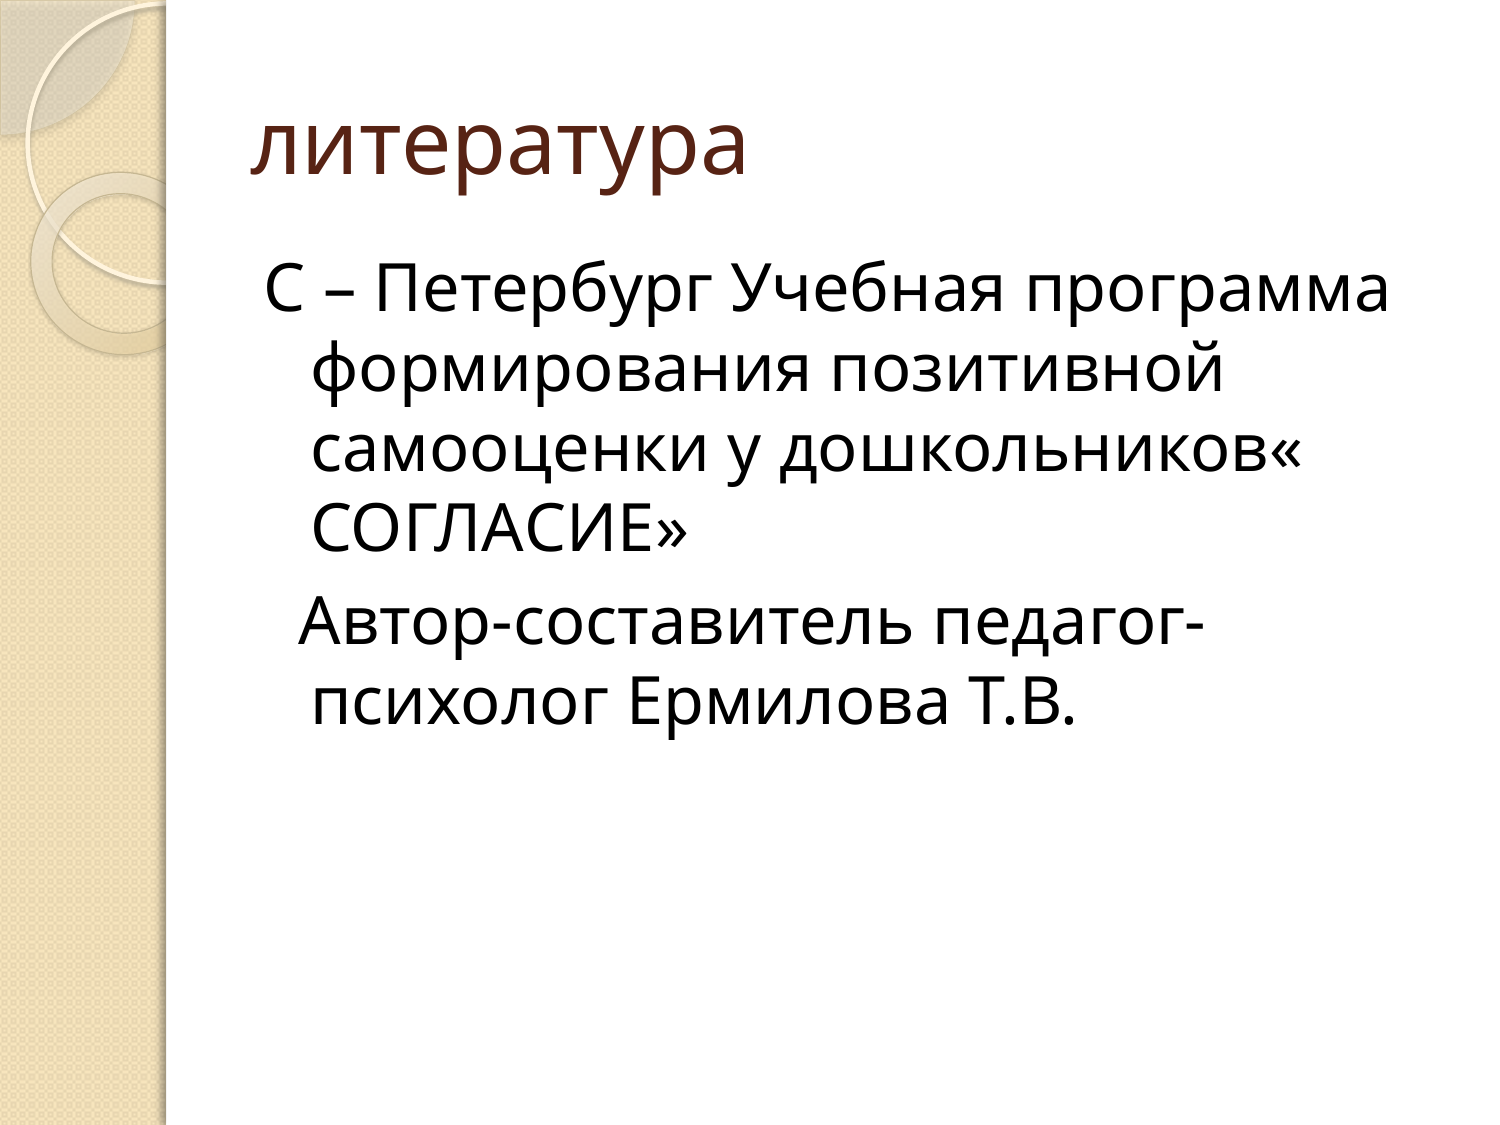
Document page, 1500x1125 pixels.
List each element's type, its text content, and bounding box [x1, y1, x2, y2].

title литература [235, 45, 1466, 233]
list С – Петербург Учебная программа формирования позитивной самооценки у дошкольников« СОГЛАСИЕ» Автор-составитель педагог-психолог Ермилова Т.В. [235, 237, 1466, 1025]
